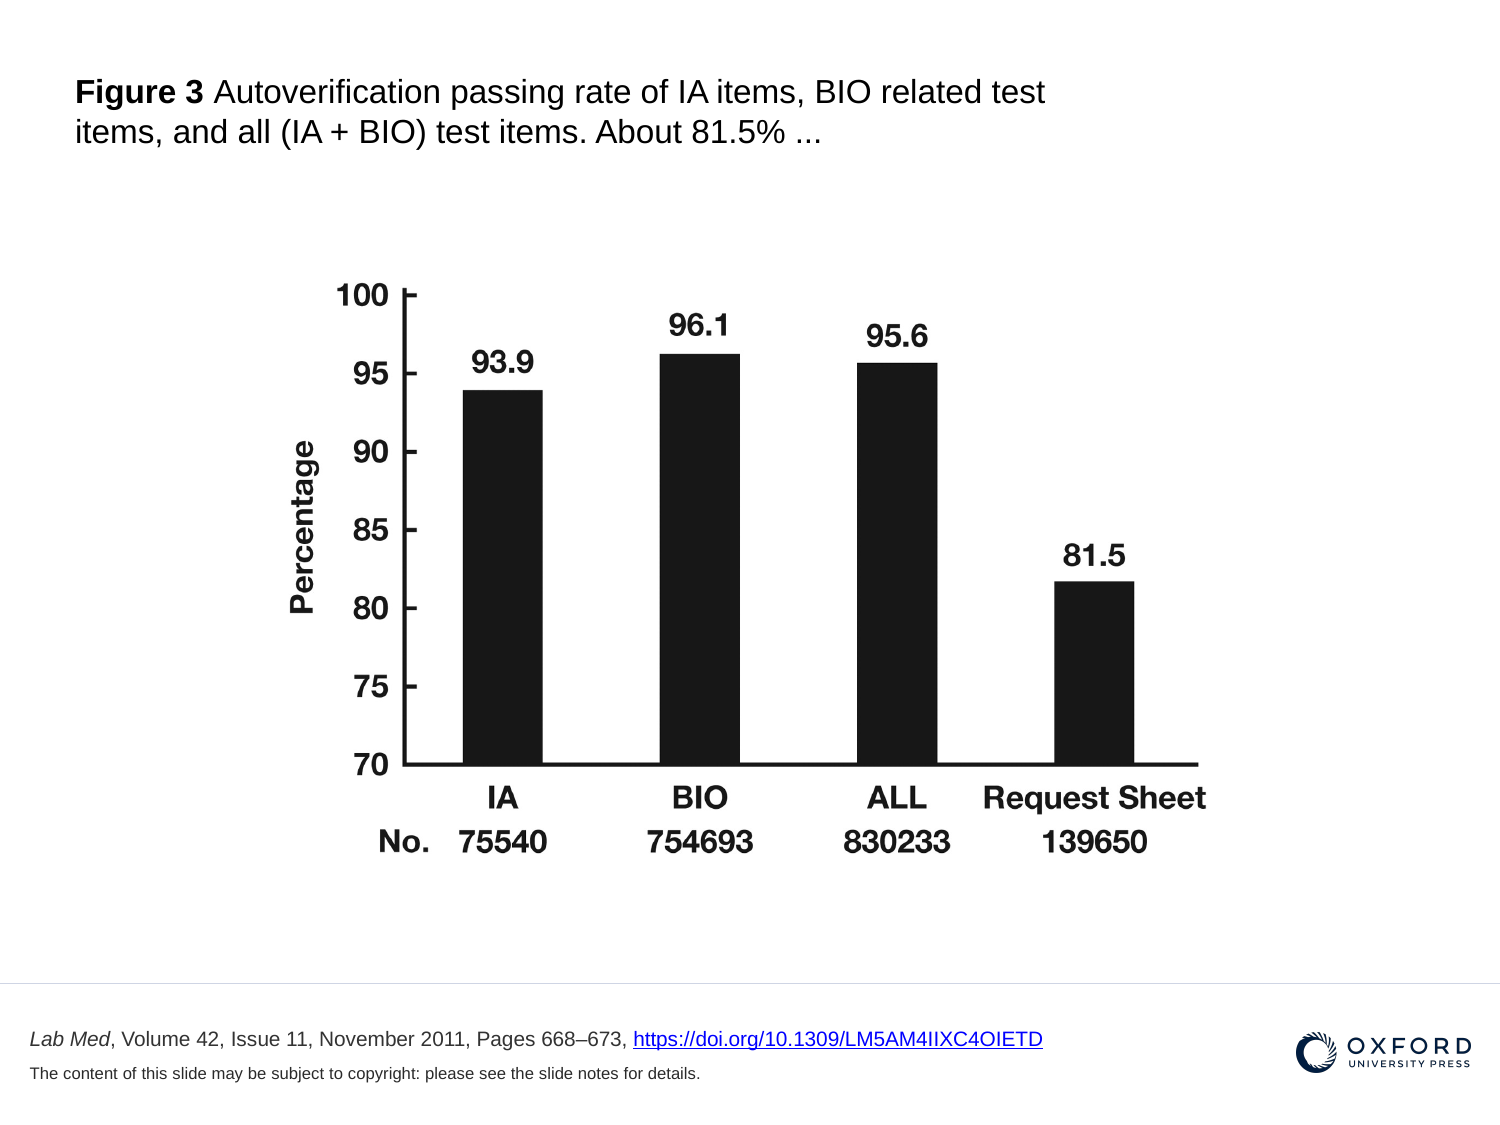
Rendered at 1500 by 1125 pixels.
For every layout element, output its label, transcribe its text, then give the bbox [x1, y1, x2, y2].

picture [262, 224, 1238, 910]
footer Lab Med, Volume 42, Issue 11, November 2011, Pages 668–673, https://doi.org/10.1309/LM5AM4IIXC4OIETD The content of this slide may be subject to copyright: please see the slide notes for details. [0, 983, 1260, 1125]
title Figure 3 Autoverification passing rate of IA items, BIO related test items, and all (IA + BIO) test items. About 81.5% ... [75, 69, 1078, 171]
picture [1296, 1032, 1471, 1073]
